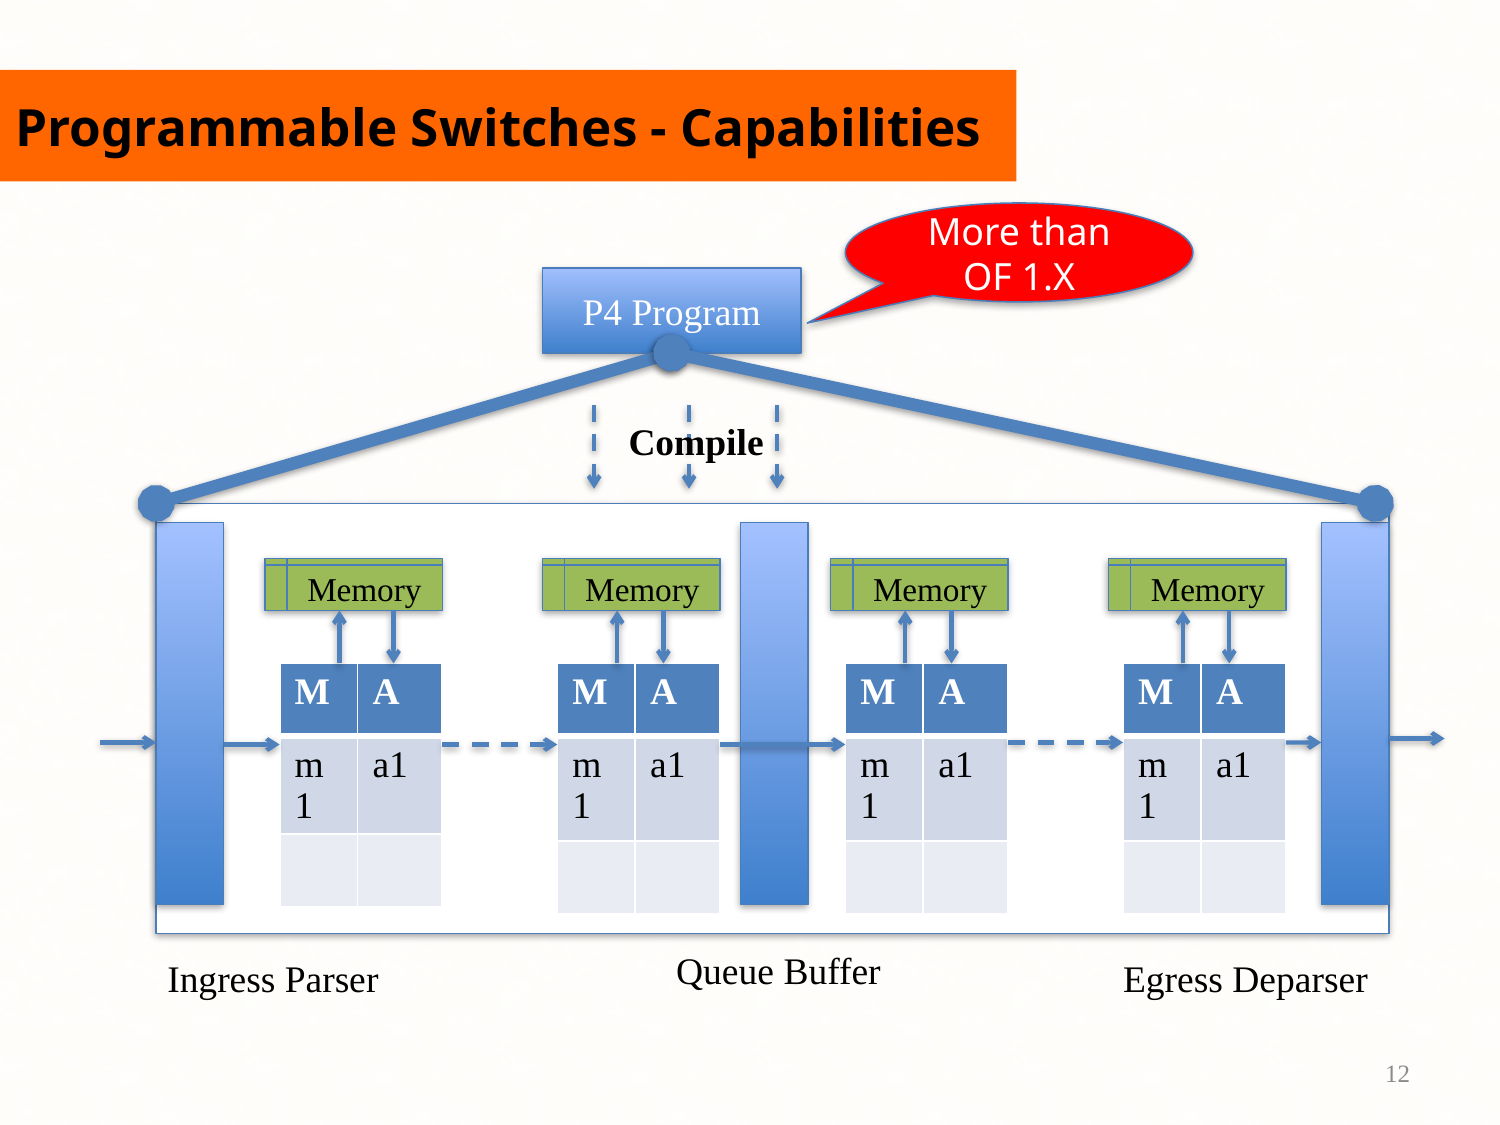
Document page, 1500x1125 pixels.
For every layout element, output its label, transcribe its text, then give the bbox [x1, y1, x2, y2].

text_box [155, 522, 224, 905]
text_box More than OF 1.X [806, 202, 1194, 324]
text_box [155, 751, 1390, 934]
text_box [155, 352, 670, 504]
table_cell m1 [1124, 739, 1200, 840]
table_cell a1 [1202, 739, 1285, 840]
table_cell [558, 842, 634, 913]
text_box Ingress Parser [152, 948, 394, 1008]
table_header M [281, 664, 357, 733]
text_box P4 Program [542, 267, 802, 351]
table_header A [924, 664, 1007, 733]
table_cell [1202, 842, 1285, 913]
table_header M [846, 664, 922, 733]
table_header A [636, 664, 719, 733]
table_cell a1 [636, 739, 719, 840]
text_box Queue Buffer [661, 939, 903, 1000]
text_box Memory [542, 558, 721, 611]
table_cell m1 [281, 739, 357, 833]
table_cell [1124, 842, 1200, 913]
text_box [740, 522, 809, 740]
table_cell m1 [846, 739, 922, 840]
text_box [671, 352, 1376, 504]
text_box Memory [1108, 558, 1287, 611]
table_cell [636, 842, 719, 913]
table_cell [281, 835, 357, 906]
table_cell [846, 842, 922, 913]
table_cell … [1009, 743, 1122, 753]
table_cell a1 [924, 739, 1007, 840]
text_box [174, 513, 1356, 743]
table_header M [558, 664, 634, 733]
text_box [1321, 522, 1390, 905]
table_cell … [443, 745, 556, 756]
table_header M [1124, 664, 1200, 733]
table_cell [924, 842, 1007, 913]
table_header A [358, 664, 441, 733]
table_cell [358, 835, 441, 906]
title Programmable Switches - Capabilities [0, 69, 1017, 182]
slide_number 12 [1074, 1042, 1425, 1103]
text_box Egress Deparser [1108, 948, 1389, 1008]
table_cell a1 [358, 739, 441, 833]
table_cell m1 [558, 739, 634, 840]
text_box [740, 755, 809, 905]
text_box Memory [264, 558, 443, 611]
table_header A [1202, 664, 1285, 733]
text_box Memory [830, 558, 1009, 611]
